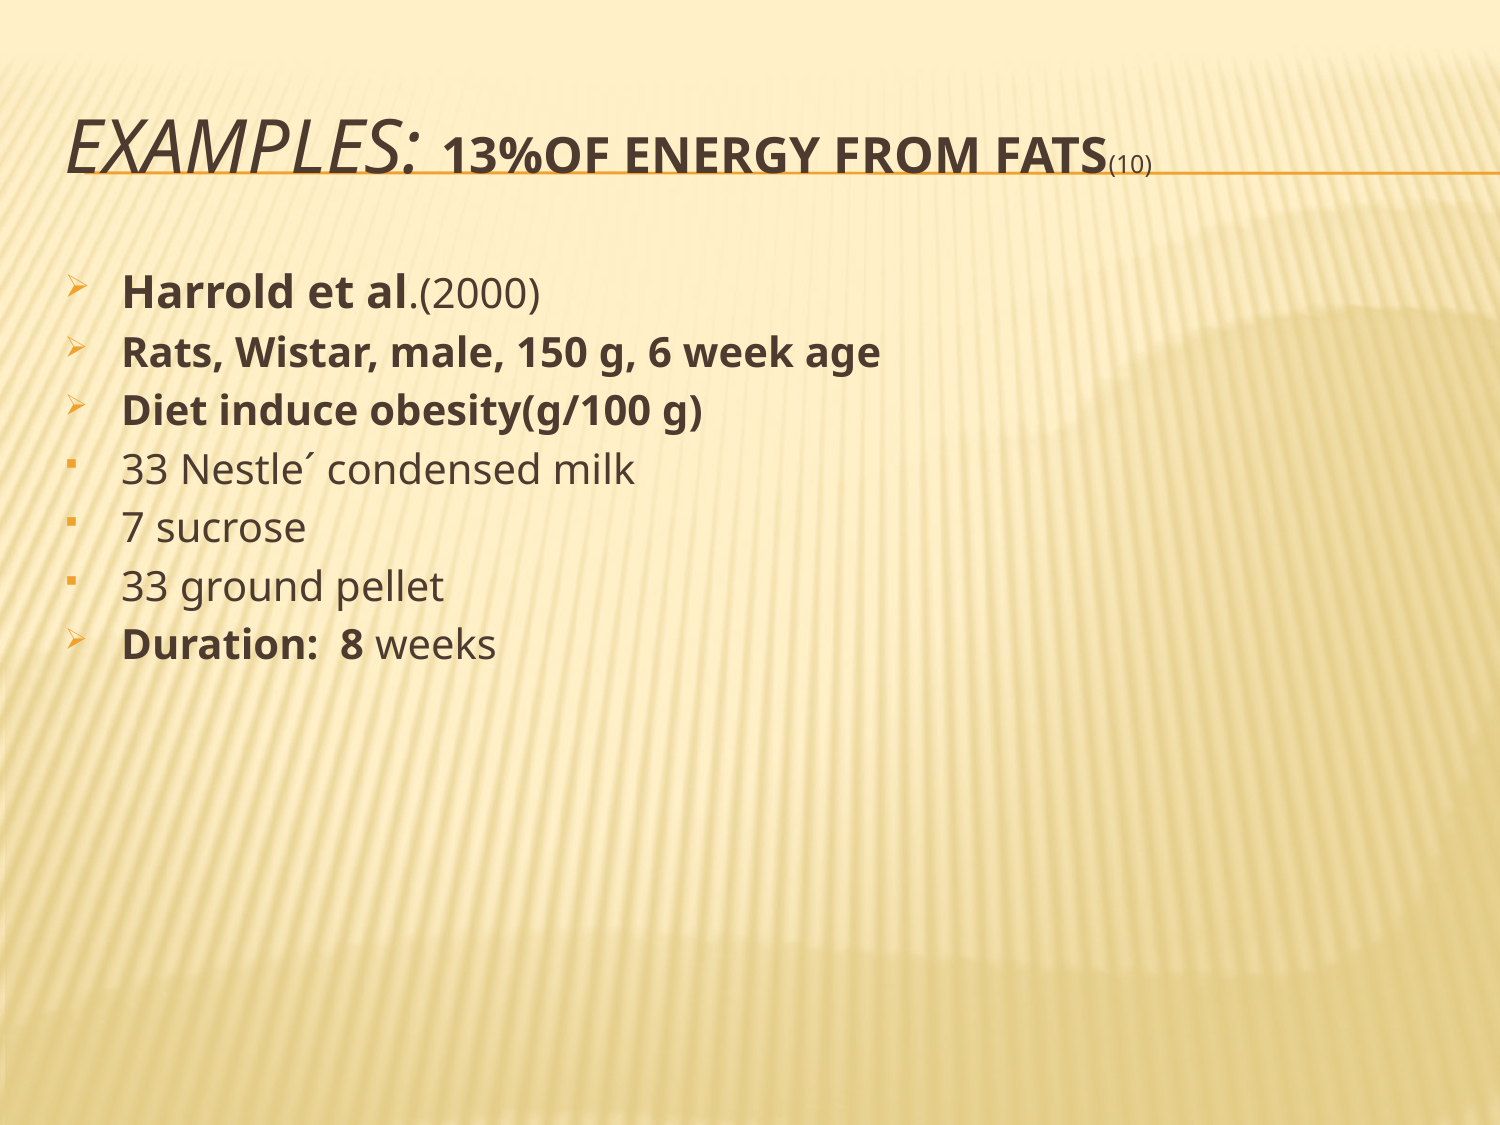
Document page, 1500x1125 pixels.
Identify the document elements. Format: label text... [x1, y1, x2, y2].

list Harrold et al.(2000) Rats, Wistar, male, 150 g, 6 week age Diet induce obesity(g/100 g) 33 Nestle´ condensed milk 7 sucrose 33 ground pellet Duration: 8 weeks [50, 254, 1475, 998]
title EXAMPLEs: 13%of energy from fats(10) [50, 75, 1475, 213]
